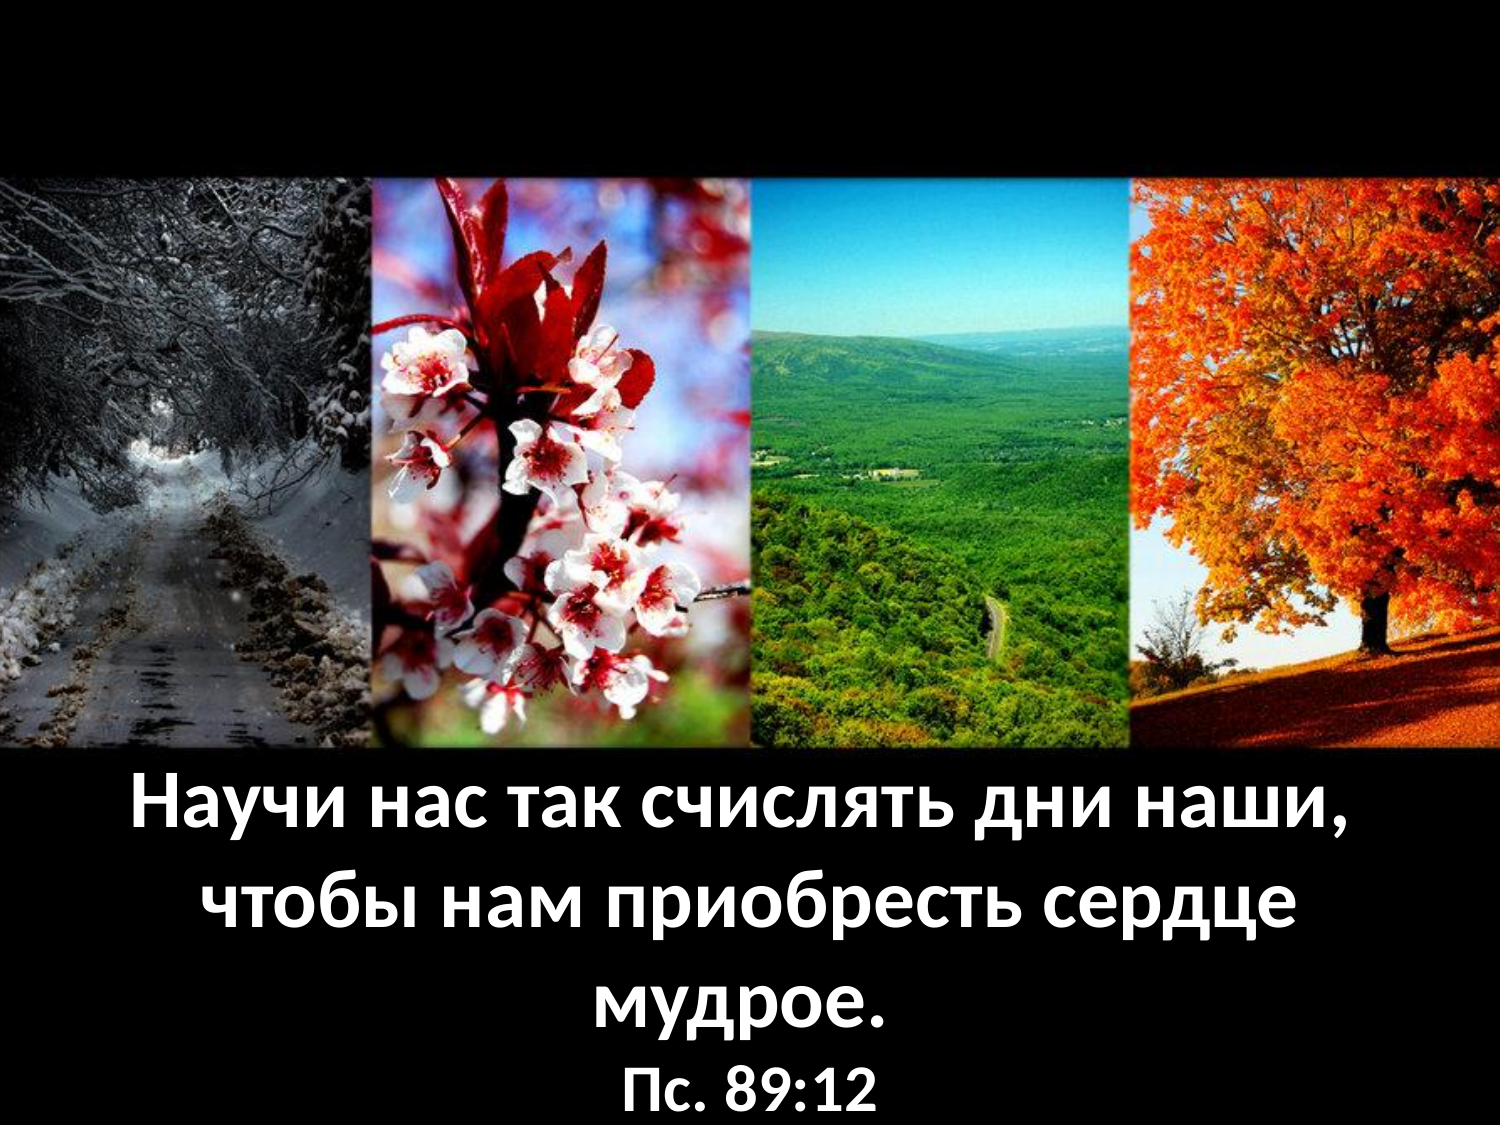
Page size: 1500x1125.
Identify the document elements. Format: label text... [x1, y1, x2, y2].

title Научи нас так счислять дни наши, чтобы нам приобресть сердце мудрое. Пс. 89:12 [29, 874, 1471, 1071]
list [0, 30, 1500, 866]
